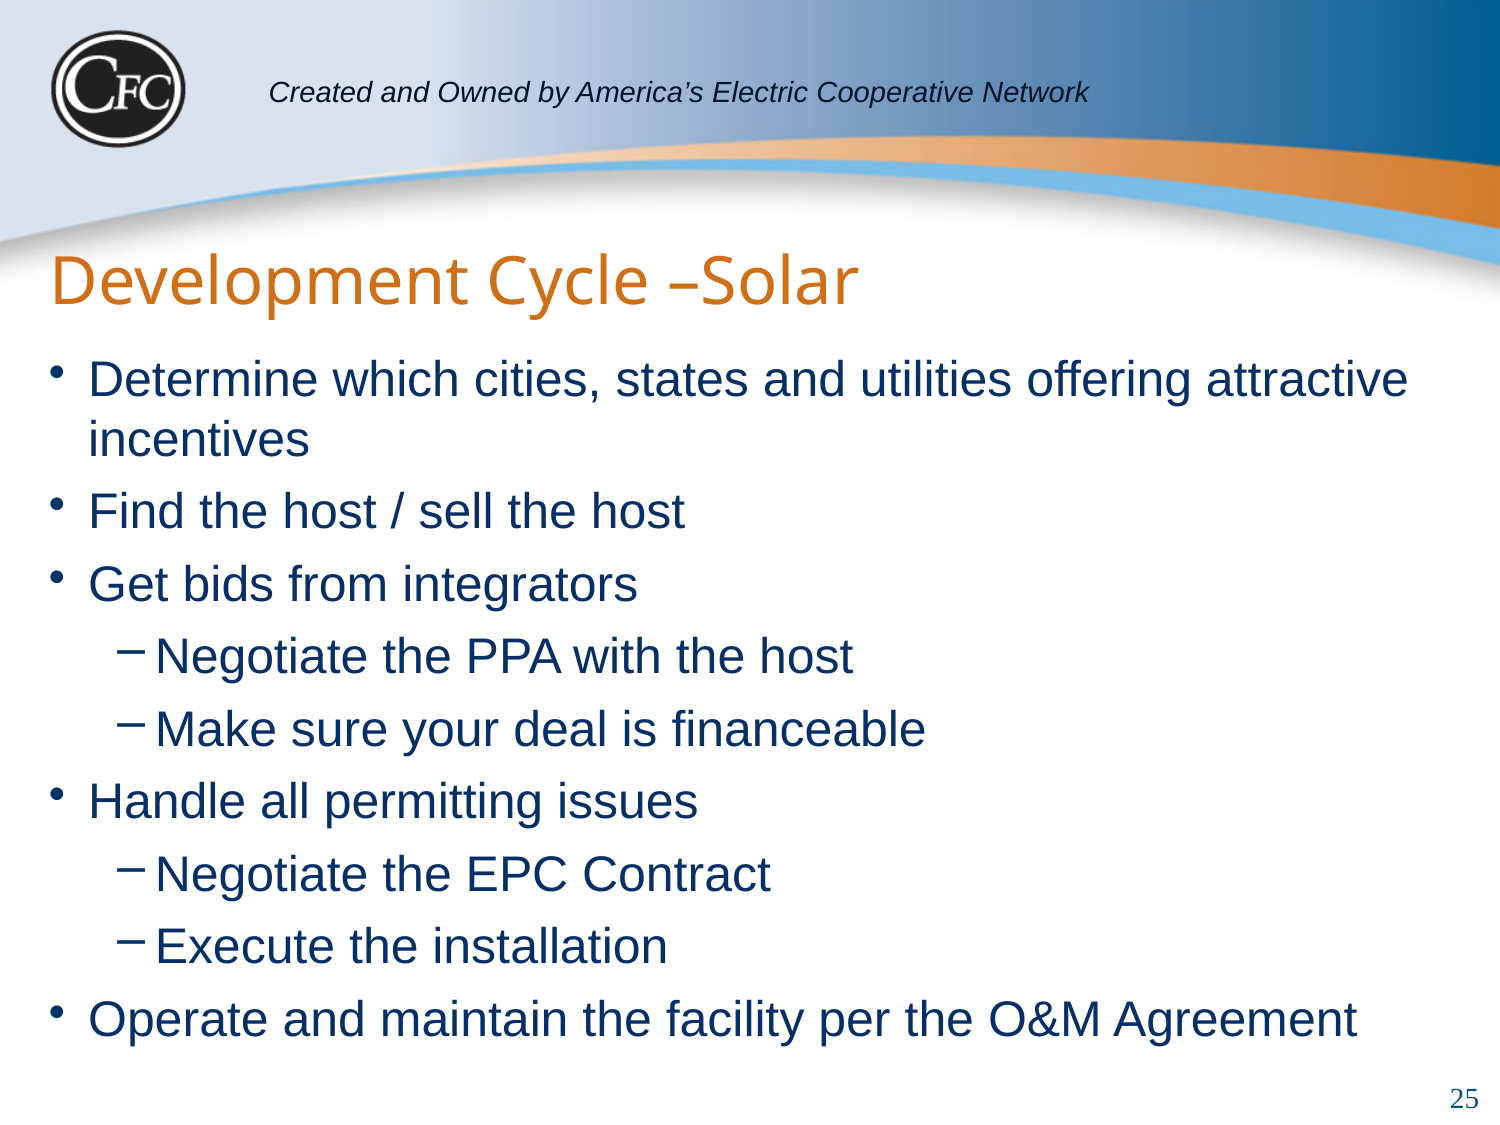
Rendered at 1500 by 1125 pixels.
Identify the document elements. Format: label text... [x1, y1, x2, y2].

title Development Cycle –Solar [34, 230, 1442, 366]
picture [0, 0, 1500, 331]
picture [1482, 153, 1495, 158]
list Determine which cities, states and utilities offering attractive incentives Find the host / sell the host Get bids from integrators Negotiate the PPA with the host Make sure your deal is financeable Handle all permitting issues Negotiate the EPC Contract Execute the installation Operate and maintain the facility per the O&M Agreement [35, 338, 1441, 1050]
